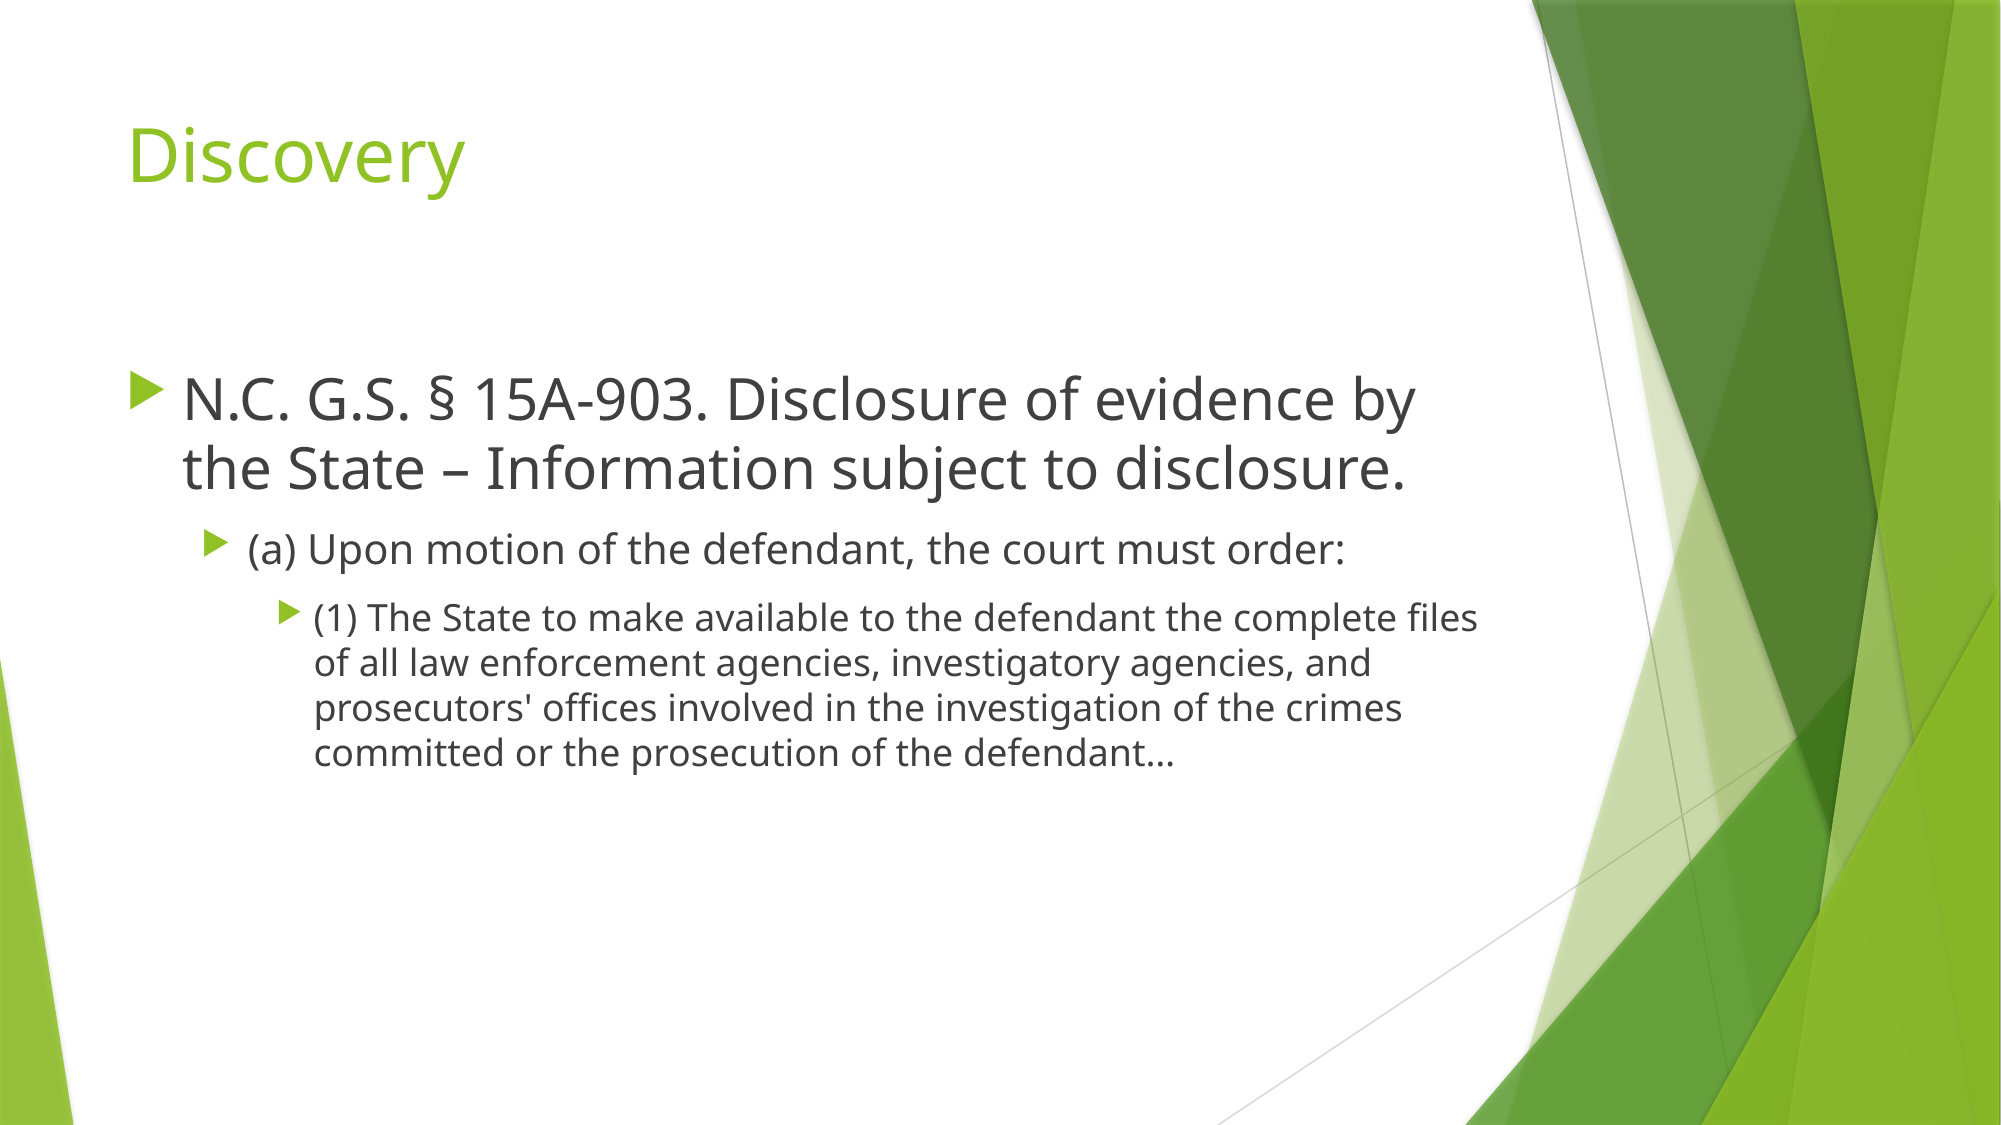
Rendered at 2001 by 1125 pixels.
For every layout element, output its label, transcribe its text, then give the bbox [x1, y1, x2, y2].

title Discovery [111, 99, 1522, 317]
list N.C. G.S. § 15A-903. Disclosure of evidence by the State – Information subject to disclosure. (a) Upon motion of the defendant, the court must order: (1) The State to make available to the defendant the complete files of all law enforcement agencies, investigatory agencies, and prosecutors' offices involved in the investigation of the crimes committed or the prosecution of the defendant… [111, 354, 1522, 992]
